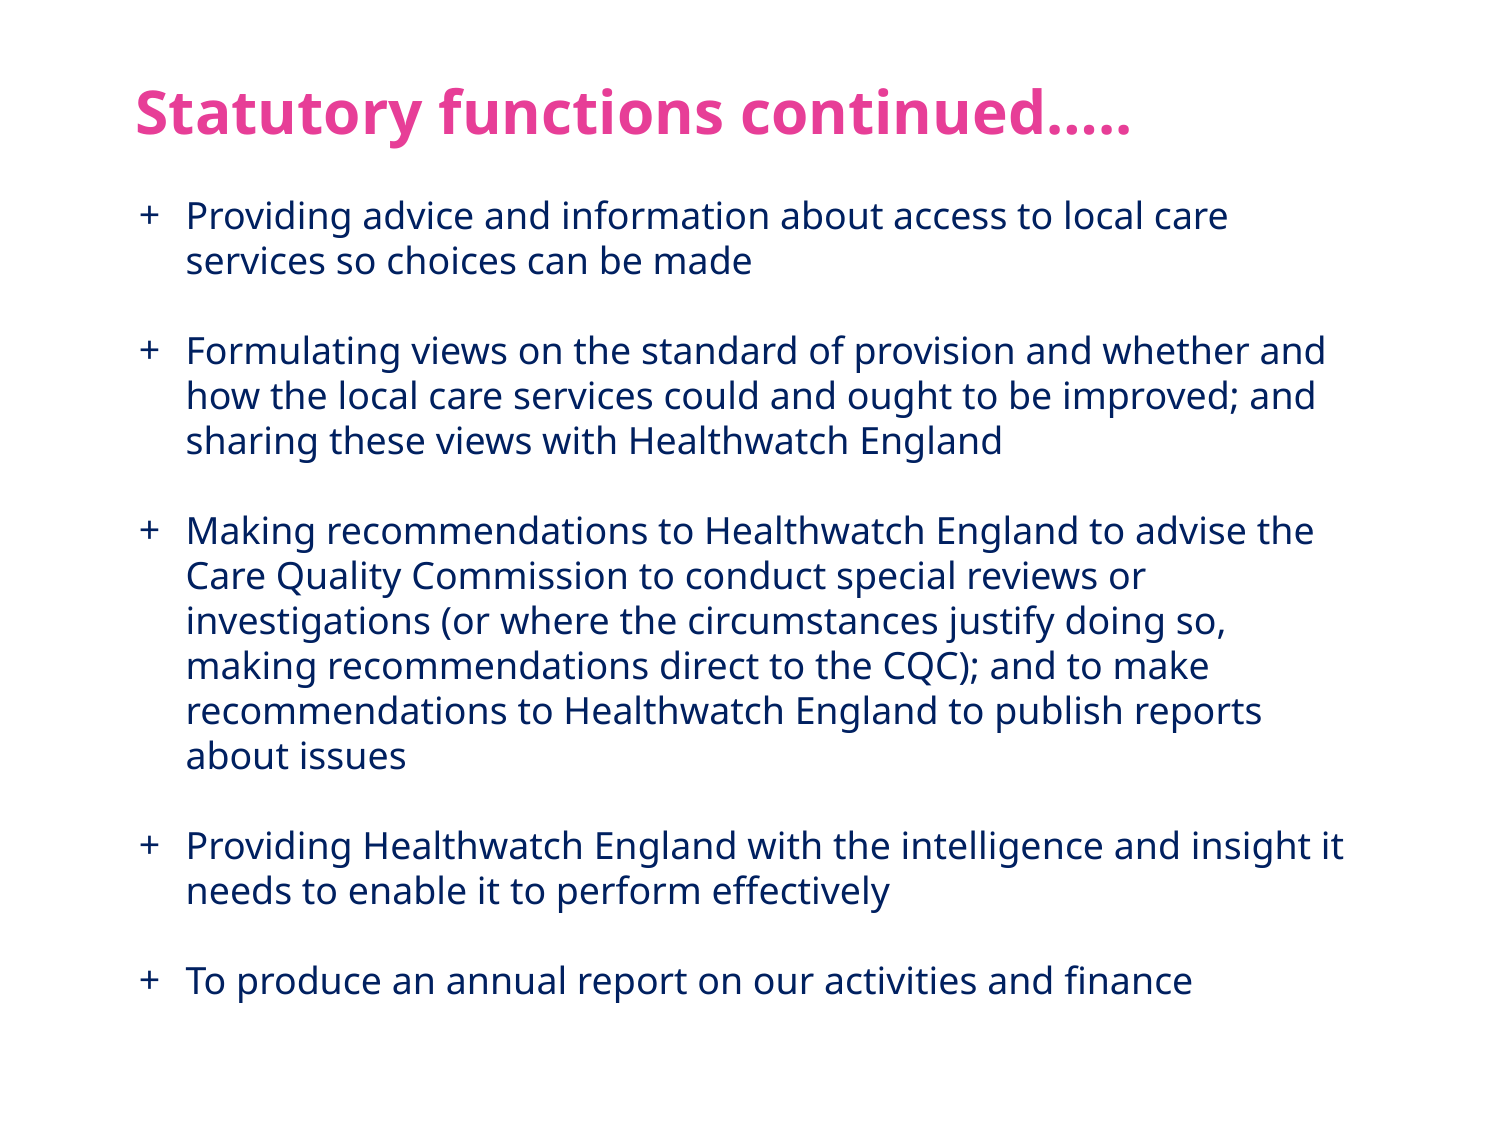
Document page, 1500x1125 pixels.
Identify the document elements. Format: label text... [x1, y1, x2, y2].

text_box Providing advice and information about access to local care services so choices can be made Formulating views on the standard of provision and whether and how the local care services could and ought to be improved; and sharing these views with Healthwatch England Making recommendations to Healthwatch England to advise the Care Quality Commission to conduct special reviews or investigations (or where the circumstances justify doing so, making recommendations direct to the CQC); and to make recommendations to Healthwatch England to publish reports about issues Providing Healthwatch England with the intelligence and insight it needs to enable it to perform effectively To produce an annual report on our activities and finance [123, 184, 1376, 1010]
text_box Statutory functions continued….. [120, 66, 1397, 154]
